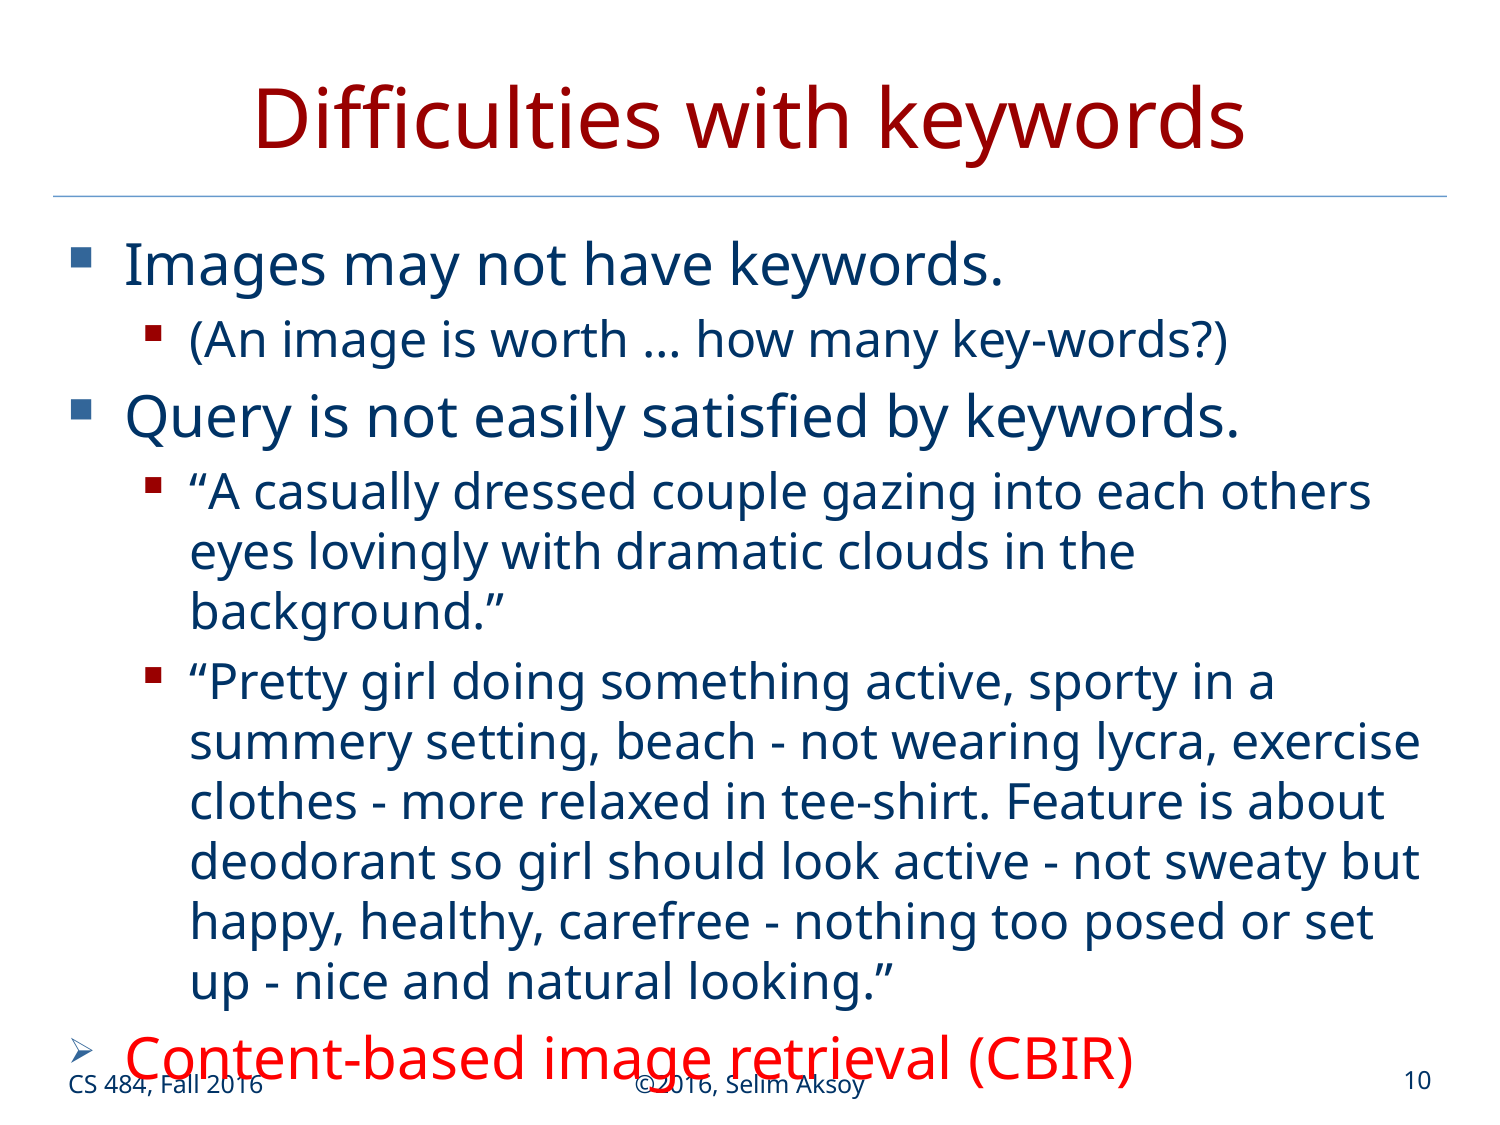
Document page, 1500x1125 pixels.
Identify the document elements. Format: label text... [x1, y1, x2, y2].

slide_number 10 [1134, 1052, 1448, 1107]
list Images may not have keywords. (An image is worth … how many key-words?) Query is not easily satisfied by keywords. “A casually dressed couple gazing into each others eyes lovingly with dramatic clouds in the background.” “Pretty girl doing something active, sporty in a summery setting, beach - not wearing lycra, exercise clothes - more relaxed in tee-shirt. Feature is about deodorant so girl should look active - not sweaty but happy, healthy, carefree - nothing too posed or set up - nice and natural looking.” Content-based image retrieval (CBIR) [53, 220, 1447, 1059]
title Difficulties with keywords [53, 31, 1447, 173]
slide_number CS 484, Fall 2016 [52, 1052, 366, 1107]
footer ©2016, Selim Aksoy [511, 1059, 988, 1107]
